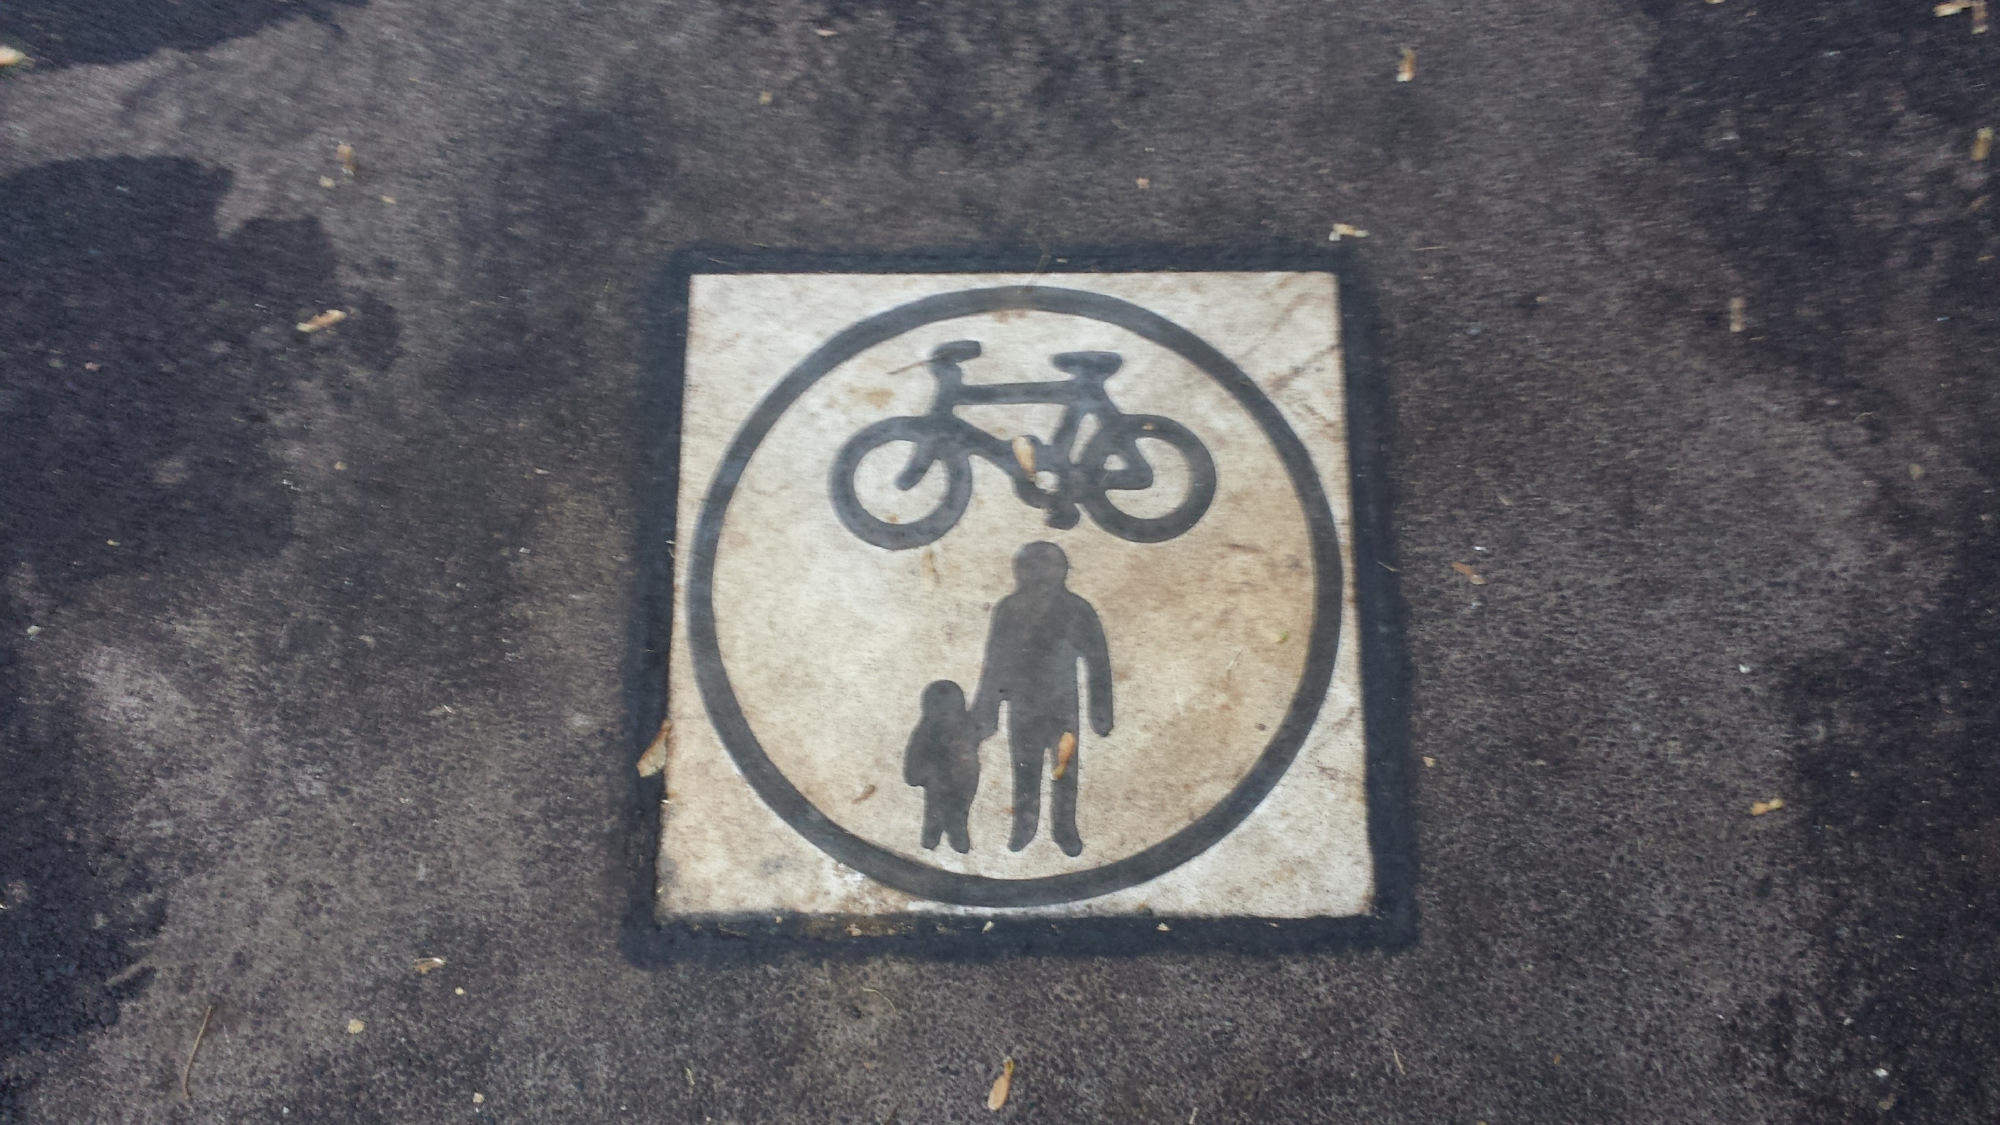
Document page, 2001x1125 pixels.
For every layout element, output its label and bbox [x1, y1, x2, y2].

list [0, 0, 2000, 1125]
